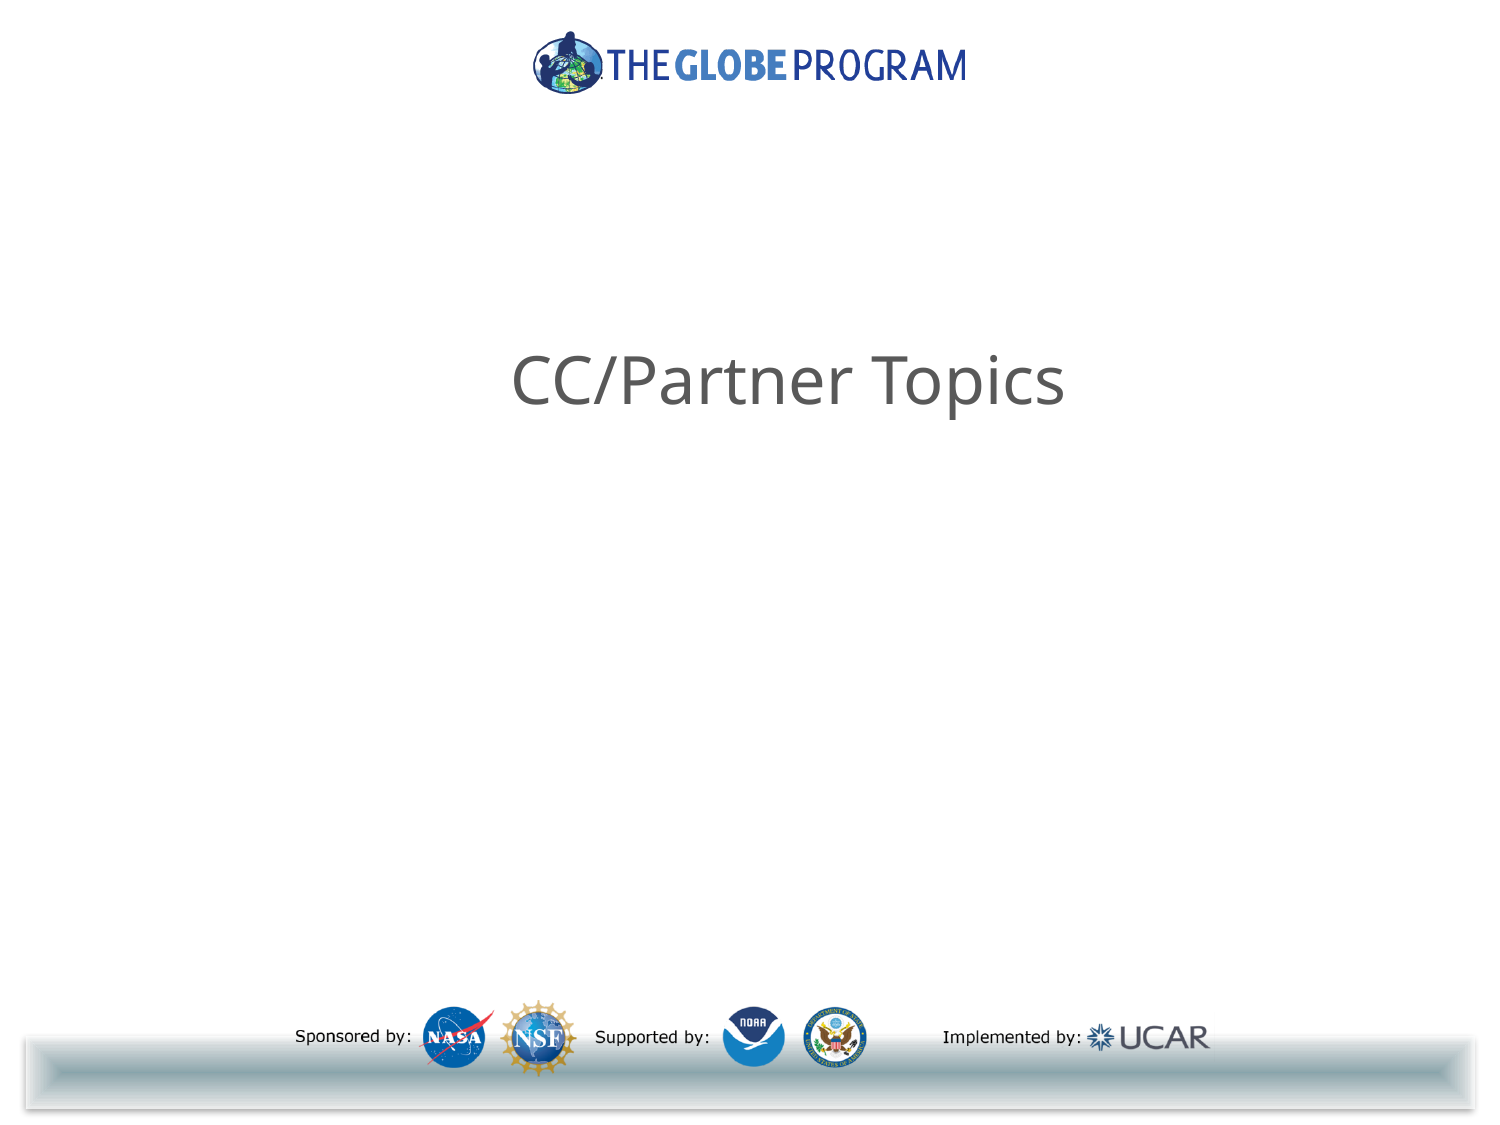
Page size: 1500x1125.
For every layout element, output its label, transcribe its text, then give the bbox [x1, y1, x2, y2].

picture [262, 1000, 1238, 1085]
title CC/Partner Topics [495, 306, 1181, 450]
picture [526, 24, 975, 100]
